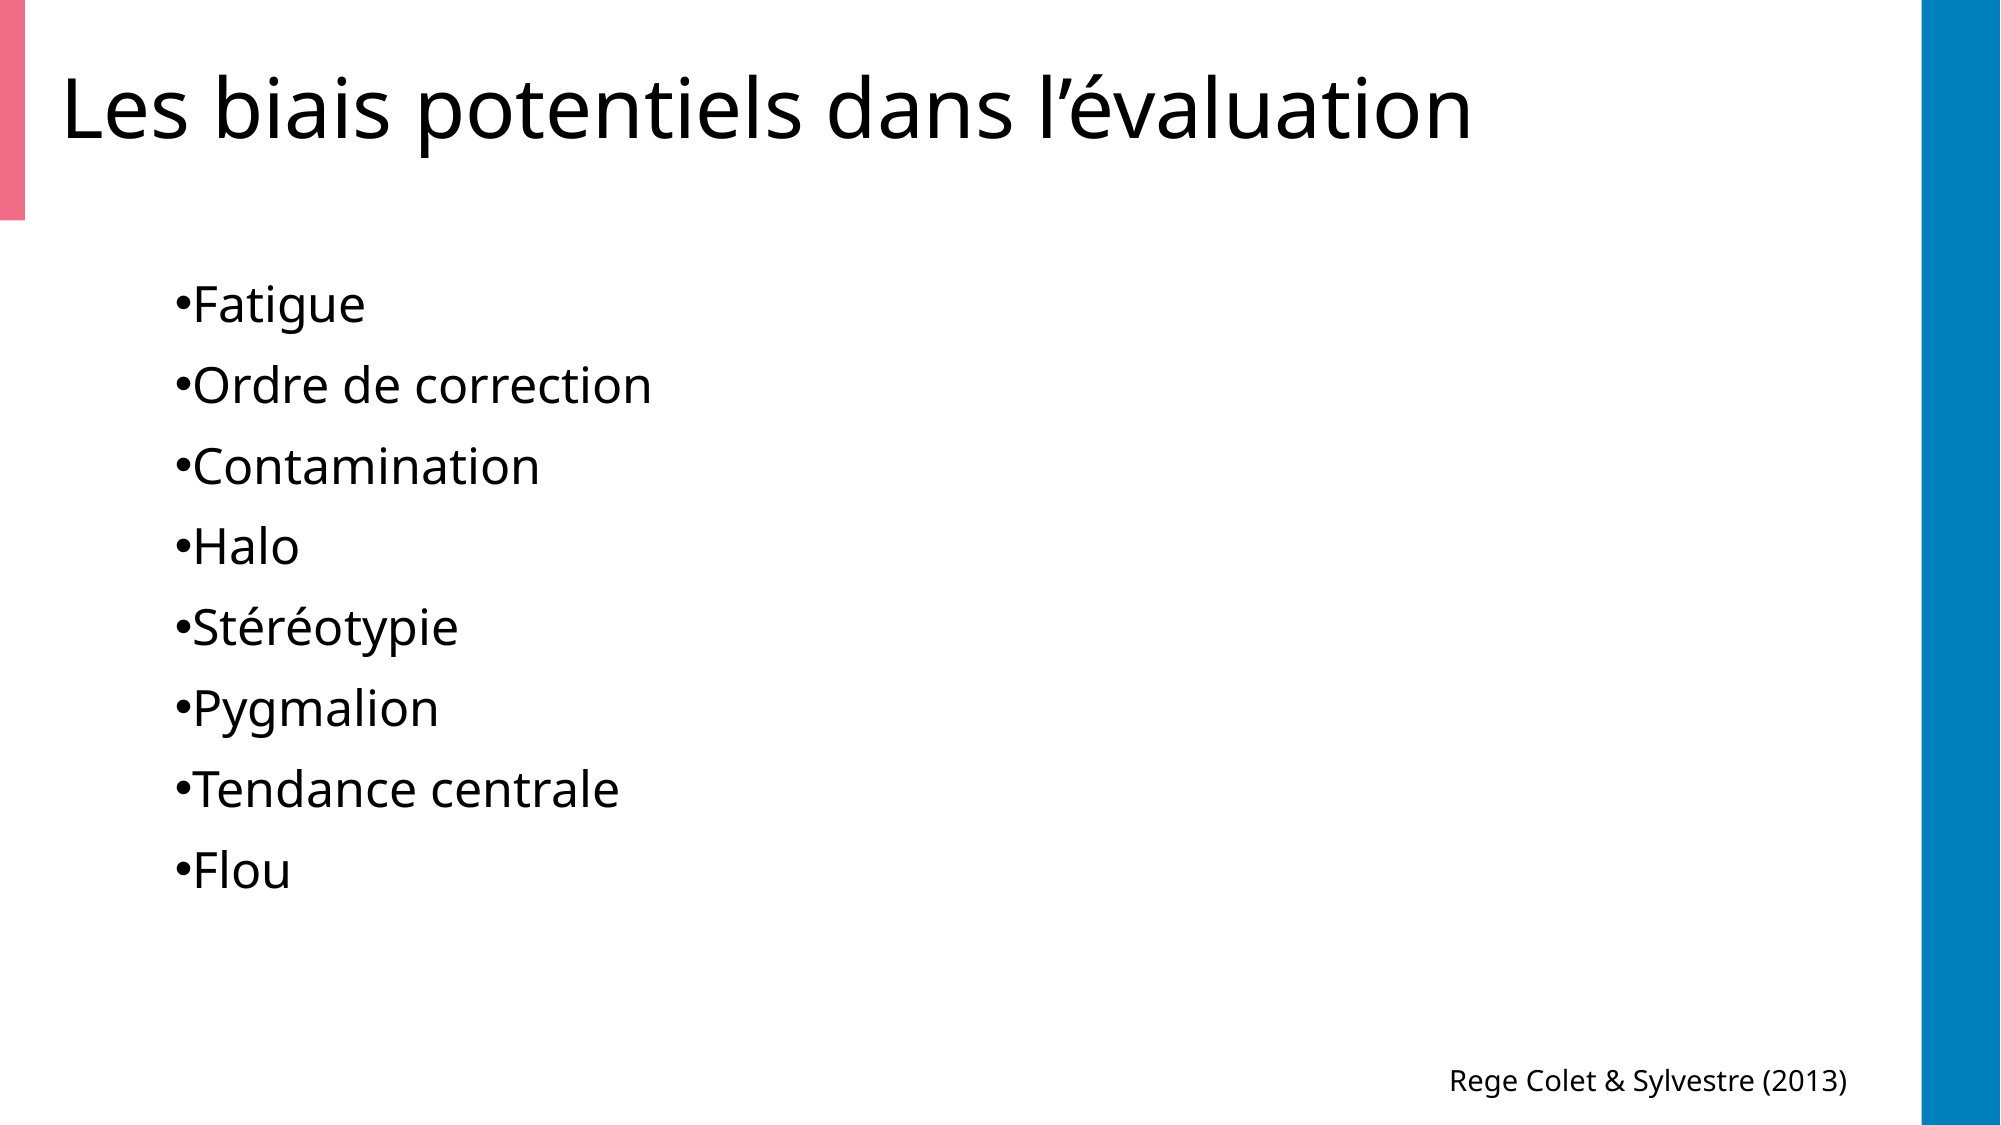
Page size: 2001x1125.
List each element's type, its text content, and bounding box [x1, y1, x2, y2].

title Les biais potentiels dans l’évaluation [45, 3, 1863, 221]
list Rege Colet & Sylvestre (2013) [45, 1055, 1863, 1116]
list Fatigue Ordre de correction Contamination Halo Stéréotypie Pygmalion Tendance centrale Flou [45, 264, 1863, 1014]
